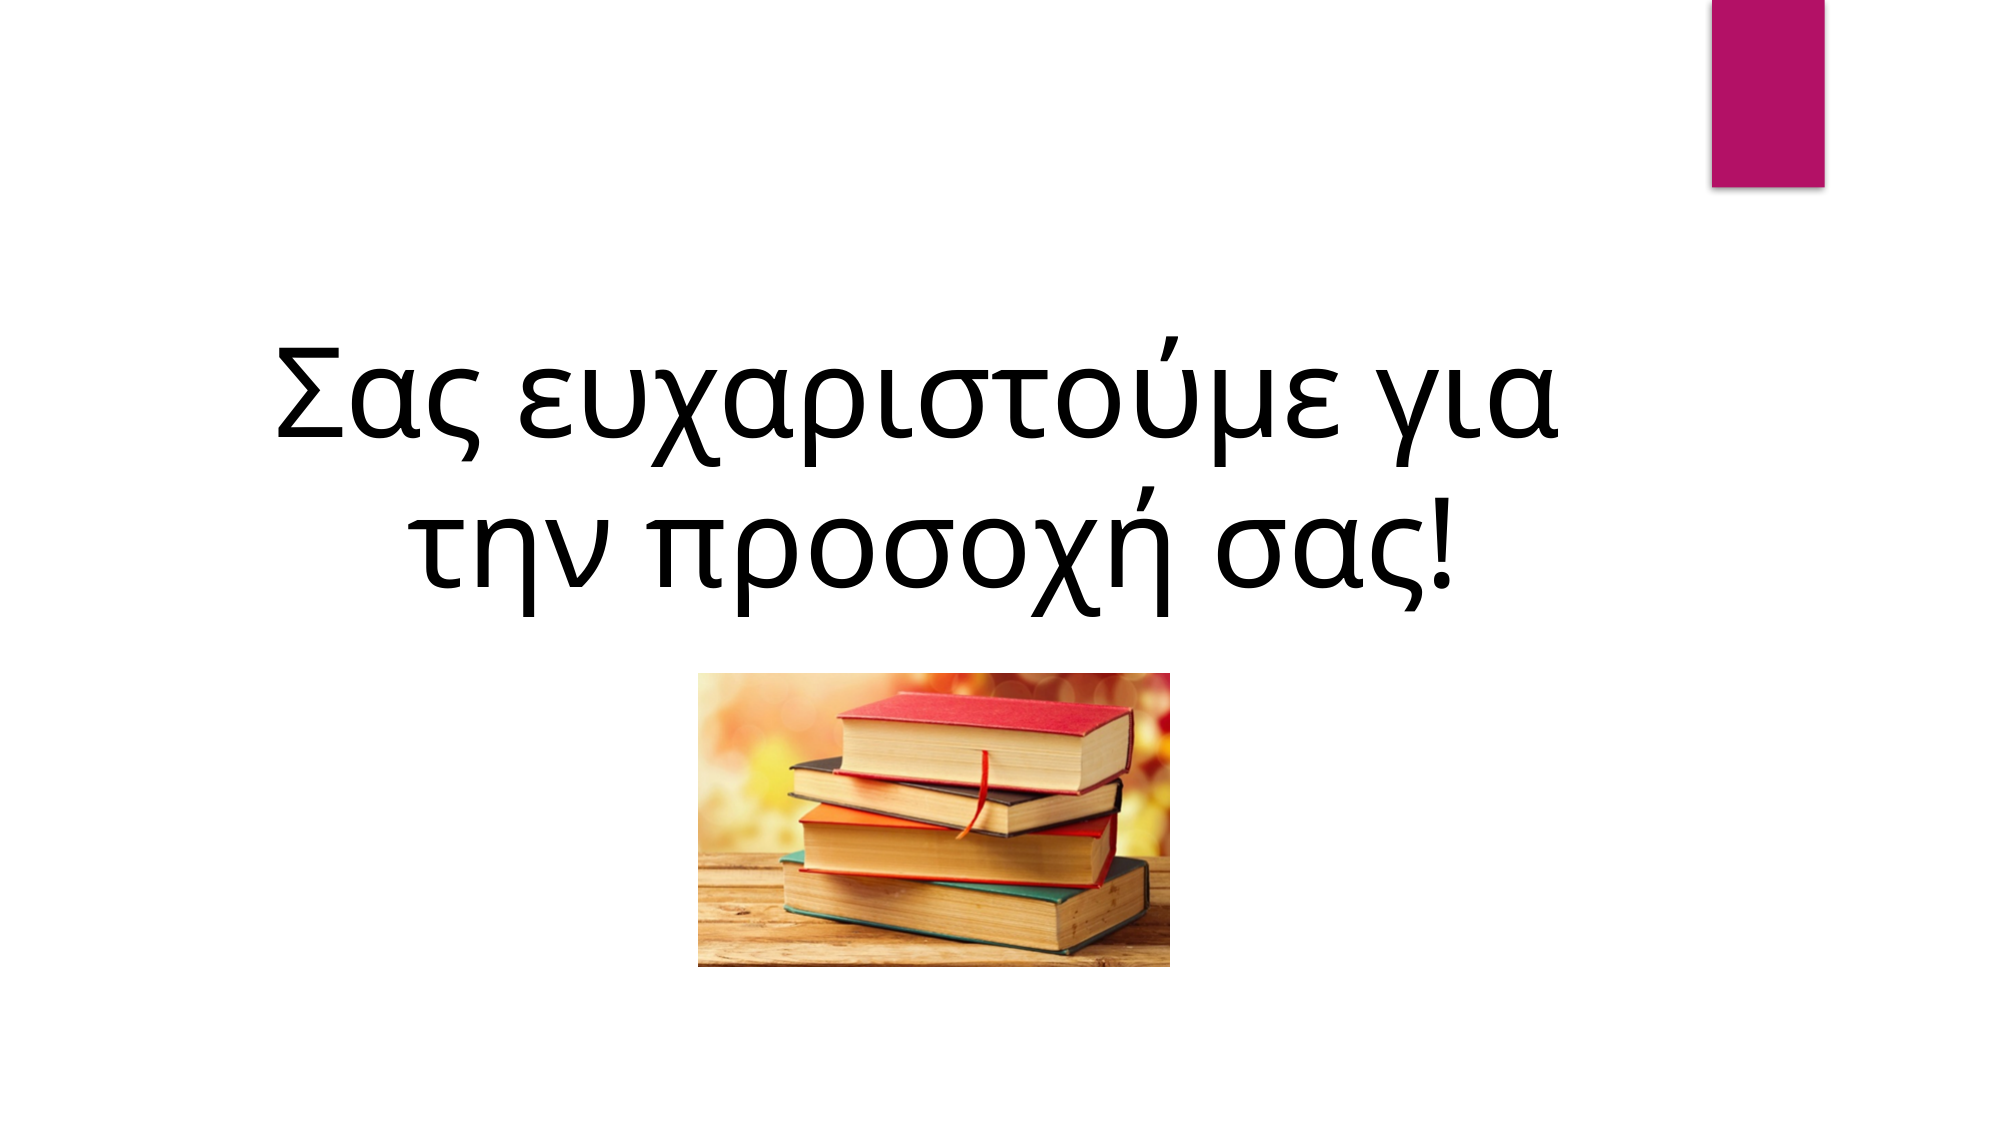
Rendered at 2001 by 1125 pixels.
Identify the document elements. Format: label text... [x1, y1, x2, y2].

picture [698, 673, 1170, 968]
text_box Σας ευχαριστούμε για την προσοχή σας! [259, 305, 1609, 620]
